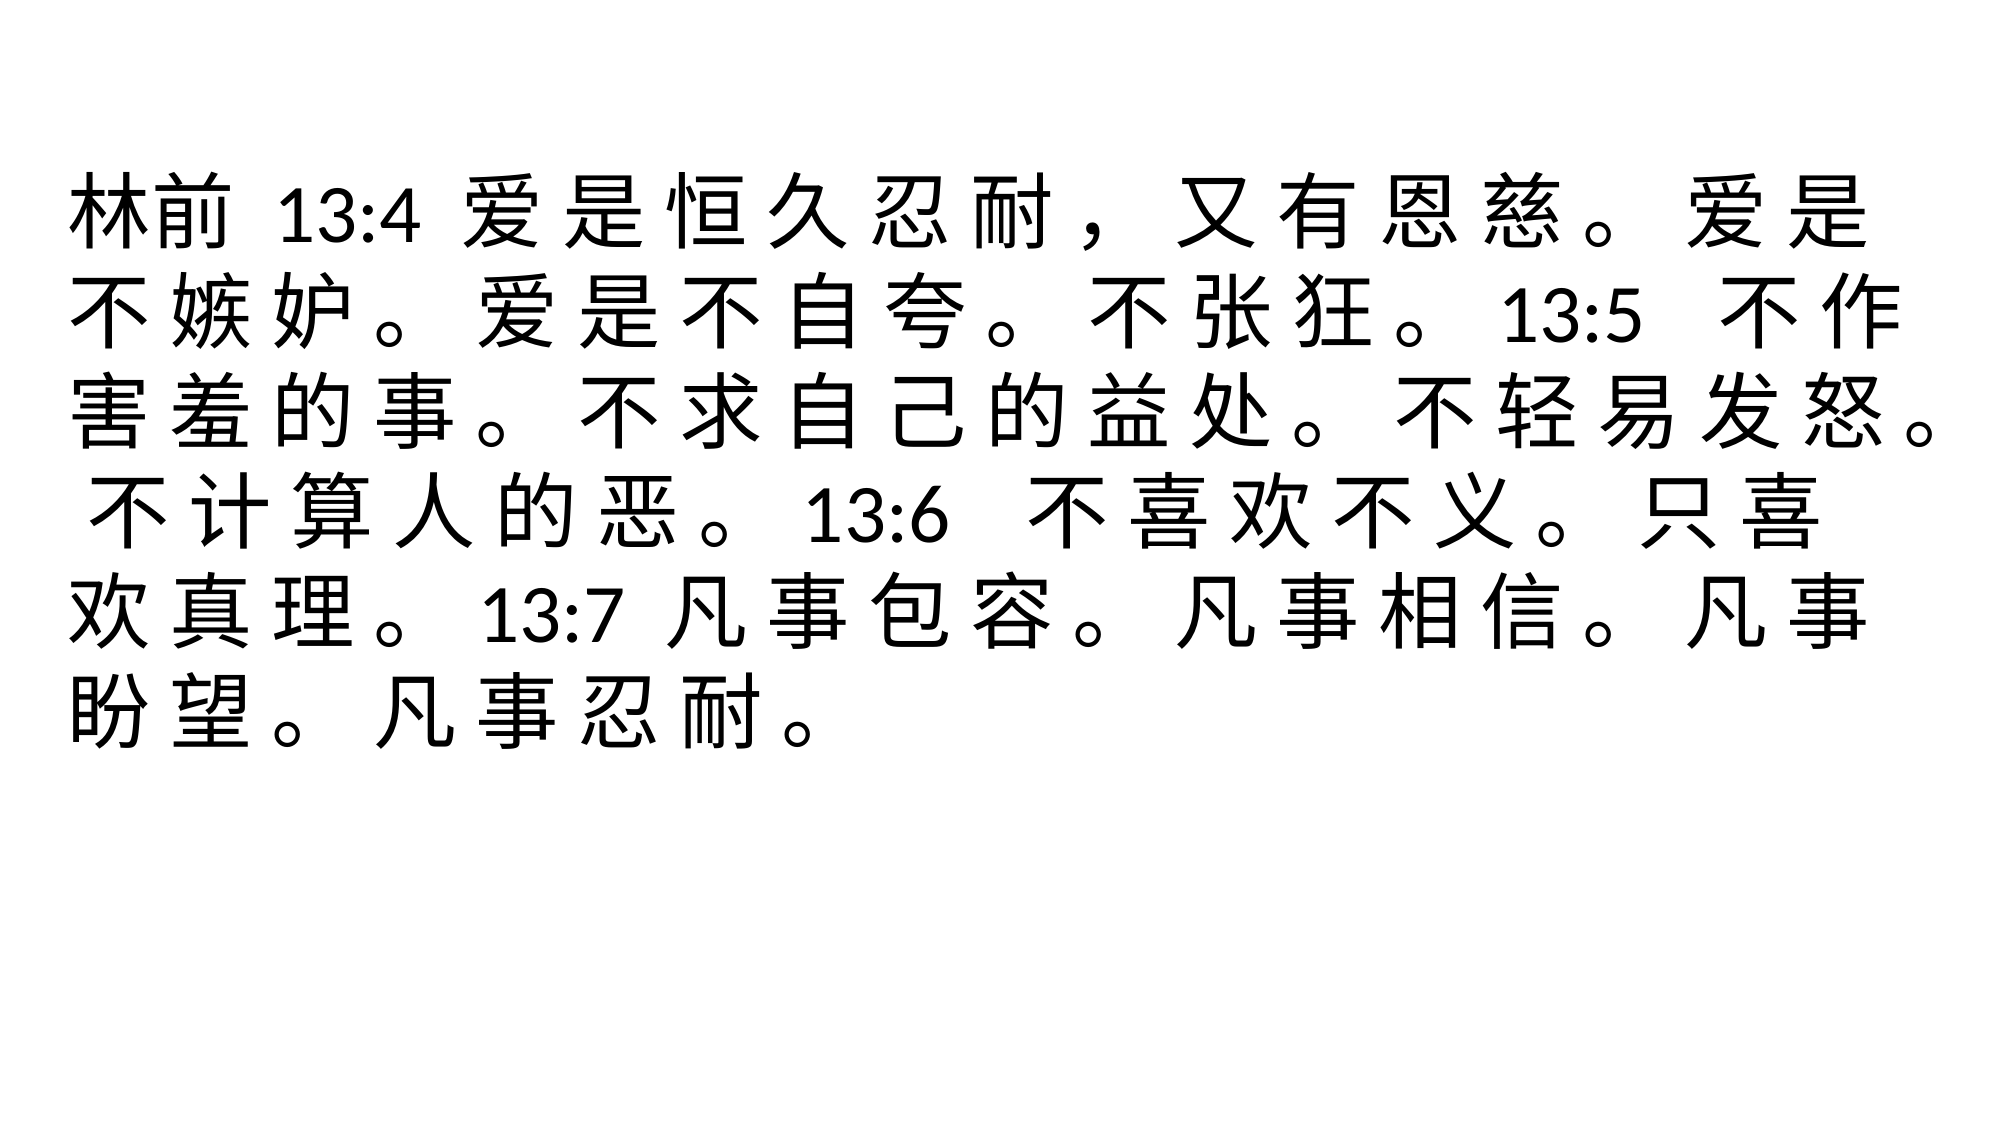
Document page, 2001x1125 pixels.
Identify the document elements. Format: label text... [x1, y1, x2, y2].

text_box 林前 13:4 爱 是 恒 久 忍 耐 ， 又 有 恩 慈 。 爱 是 不 嫉 妒 。 爱 是 不 自 夸 。 不 张 狂 。13:5 不 作 害 羞 的 事 。 不 求 自 己 的 益 处 。 不 轻 易 发 怒 。 不 计 算 人 的 恶 。13:6 不 喜 欢 不 义 。 只 喜 欢 真 理 。13:7 凡 事 包 容 。 凡 事 相 信 。 凡 事 盼 望 。 凡 事 忍 耐 。 [53, 152, 1921, 767]
